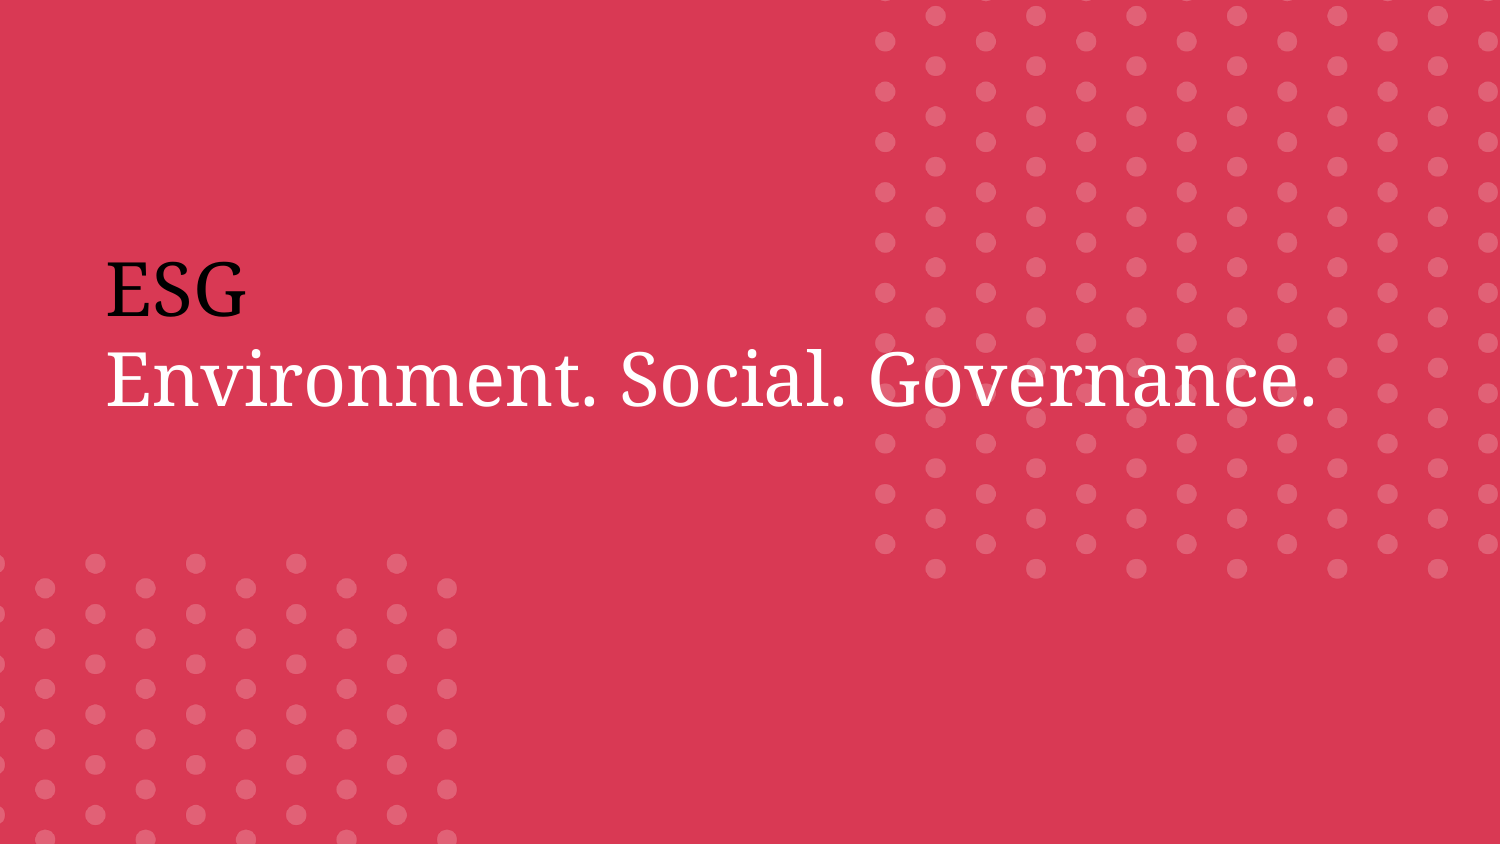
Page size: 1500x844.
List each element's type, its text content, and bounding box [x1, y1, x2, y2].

text_box ESG Environment. Social. Governance. [83, 212, 1399, 462]
picture [0, 0, 1500, 844]
